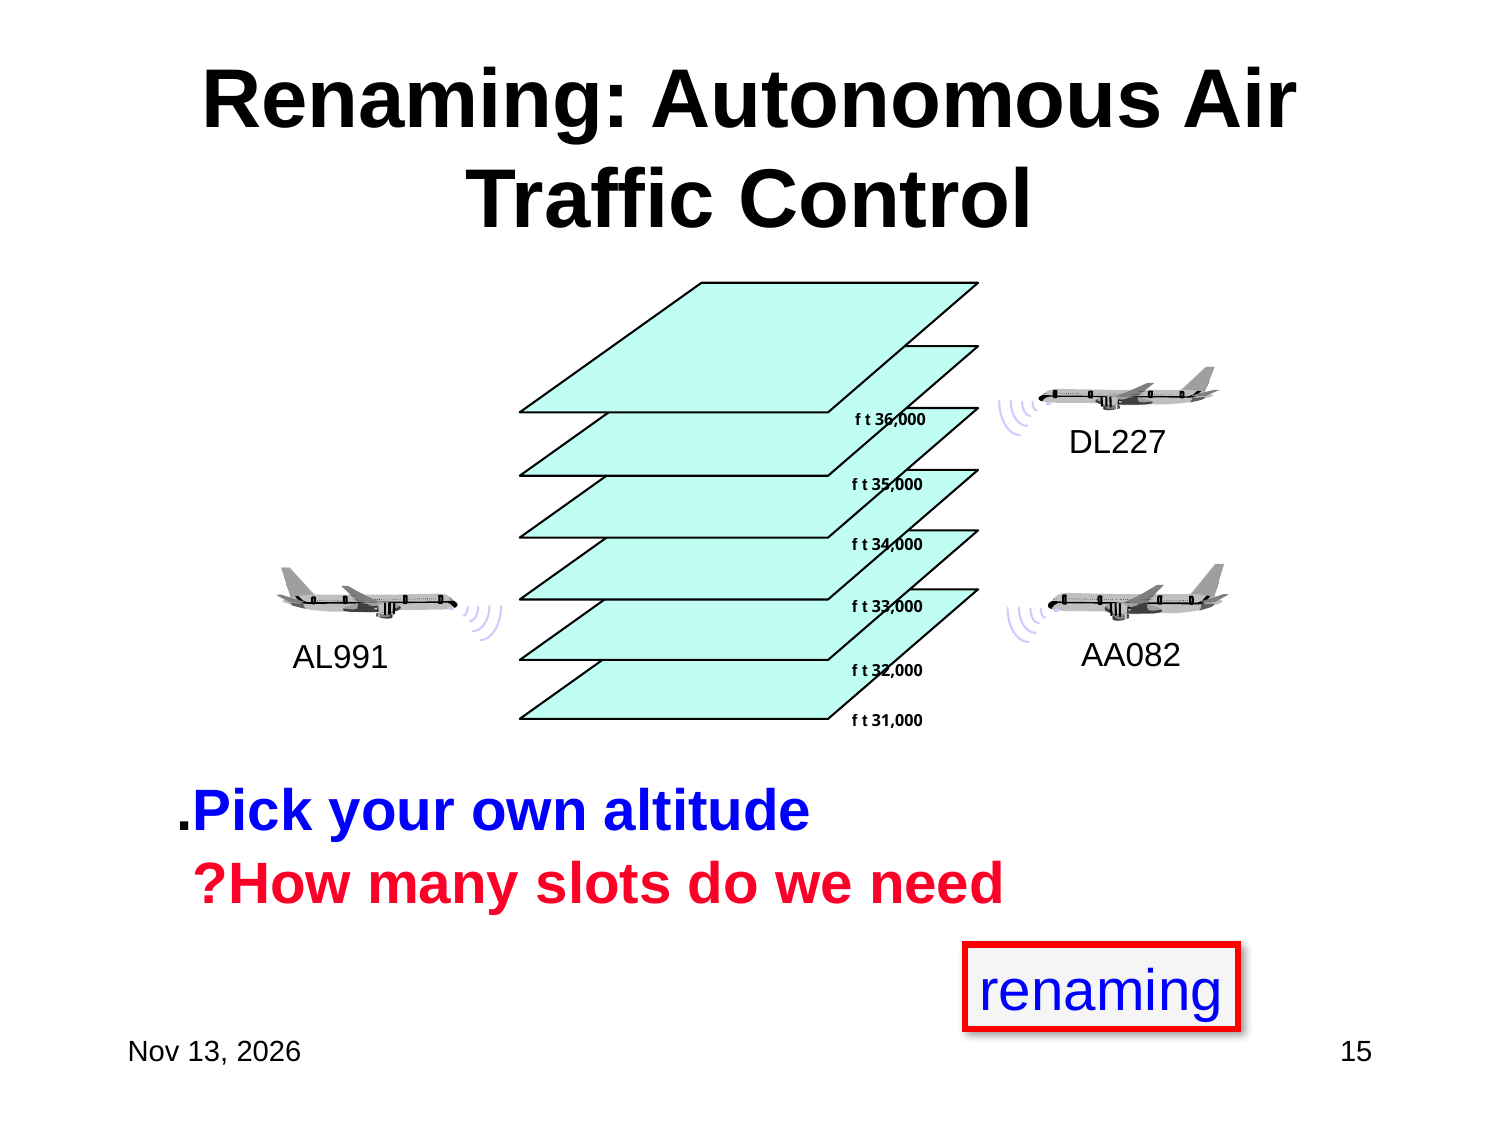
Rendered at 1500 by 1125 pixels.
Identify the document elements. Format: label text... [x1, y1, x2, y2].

text_box renaming [964, 944, 1238, 1030]
slide_number 15 [1074, 1024, 1388, 1101]
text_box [275, 567, 502, 684]
slide_number 1-Dec-10 [112, 1024, 426, 1101]
title Renaming: Autonomous Air Traffic Control [112, 99, 1388, 288]
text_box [998, 366, 1220, 469]
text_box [1007, 563, 1230, 682]
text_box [519, 282, 979, 737]
text_box How many slots do we need? [161, 845, 1308, 923]
text_box Pick your own altitude. [161, 772, 827, 845]
